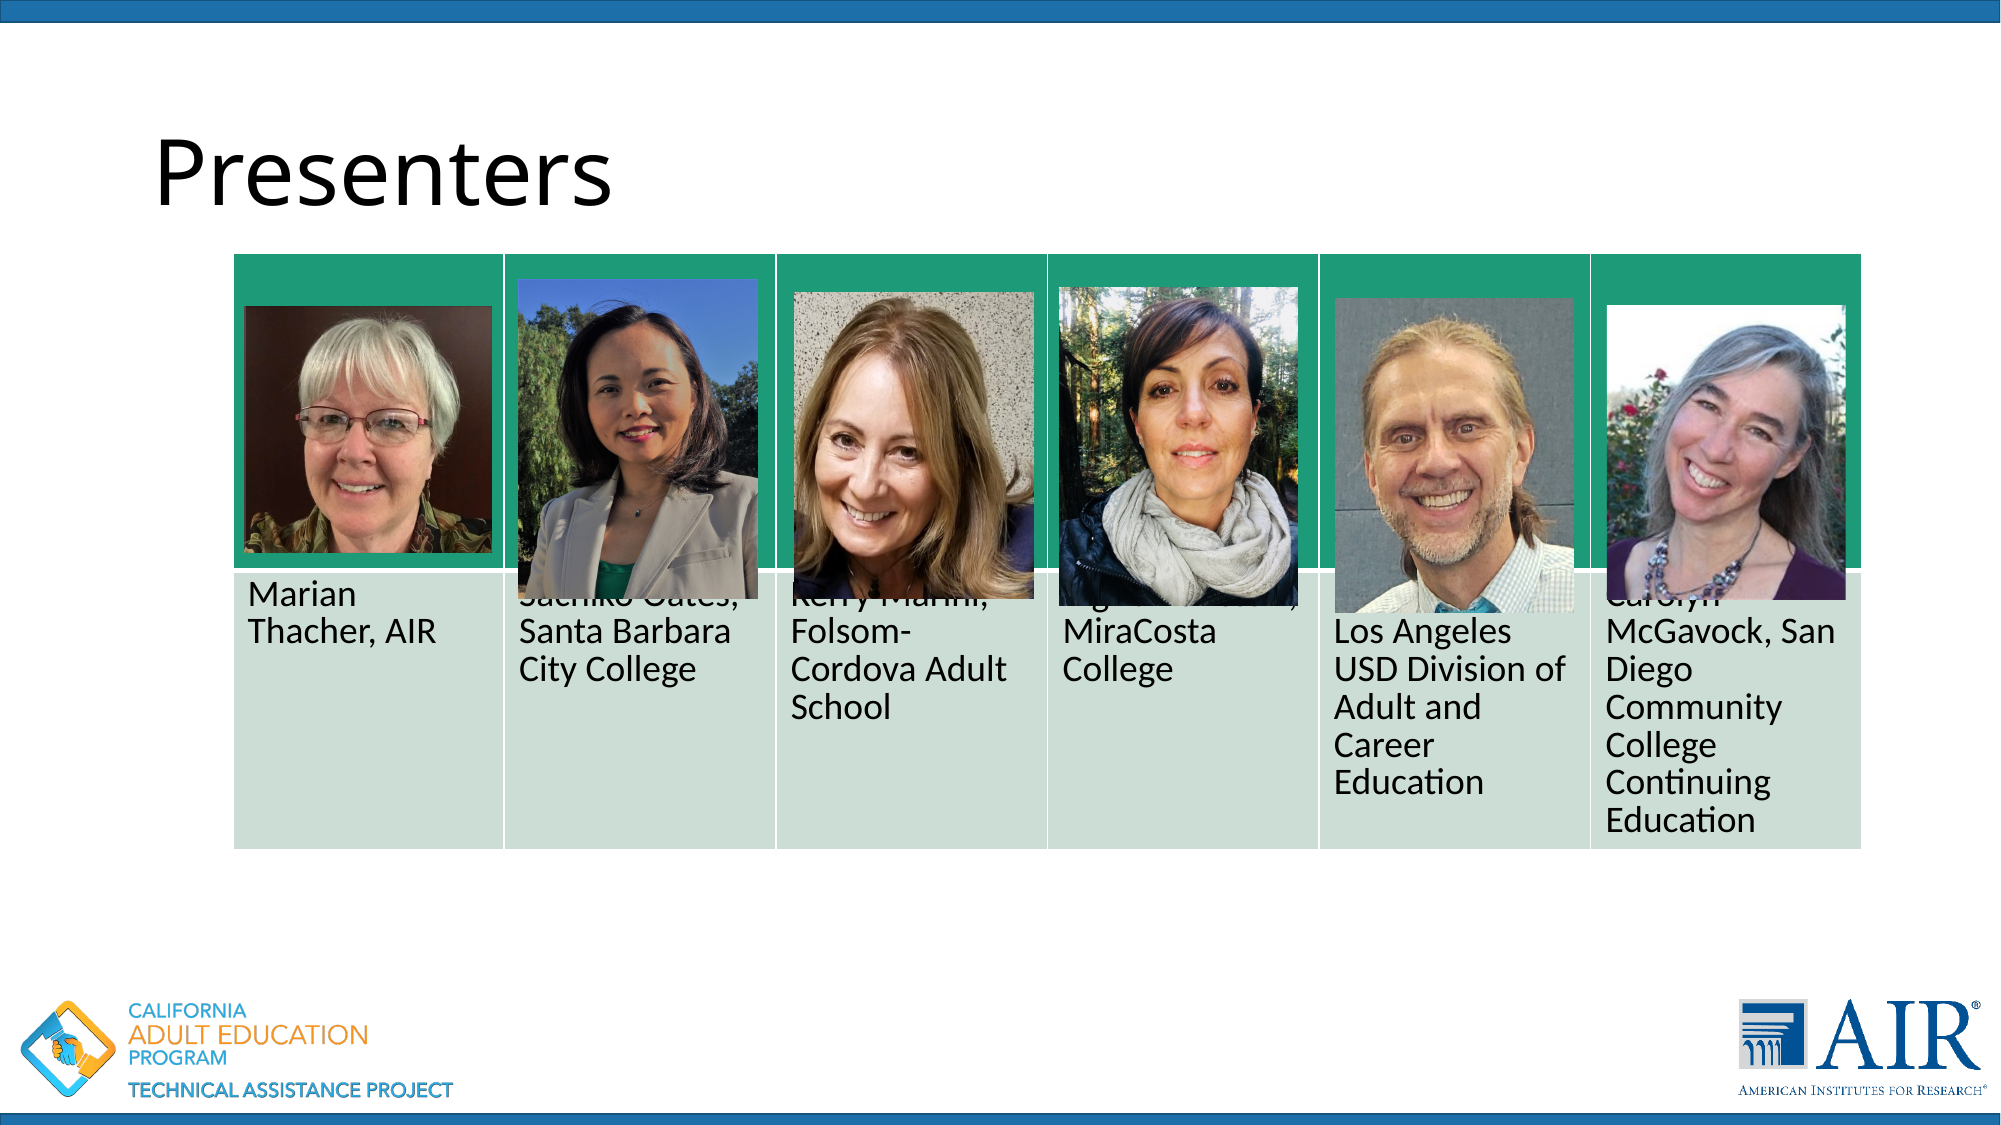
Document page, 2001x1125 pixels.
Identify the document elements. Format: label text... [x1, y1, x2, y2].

table_cell Bill Hrycyna, Los Angeles USD Division of Adult and Career Education [1320, 573, 1590, 849]
picture [1606, 305, 1846, 600]
picture [244, 306, 492, 553]
table_cell Carolyn McGavock, San Diego Community College Continuing Education [1591, 573, 1861, 849]
picture [1335, 298, 1574, 613]
picture [1738, 999, 1987, 1095]
picture [1058, 287, 1298, 606]
table_header [1320, 254, 1590, 568]
title Presenters [137, 59, 1863, 278]
table_header [777, 254, 1047, 568]
table_header [505, 254, 775, 568]
table_cell Kerry Marini, Folsom-Cordova Adult School [777, 573, 1047, 849]
table_cell Marian Thacher, AIR [234, 573, 503, 849]
table_cell Sachiko Oates, Santa Barbara City College [505, 573, 775, 849]
table_header [1048, 254, 1318, 568]
picture [794, 292, 1034, 599]
picture [518, 279, 758, 599]
table_cell Ingrid Bairstow, MiraCosta College [1048, 573, 1318, 849]
table_header [1591, 254, 1861, 568]
picture [5, 985, 469, 1113]
table_header [234, 254, 503, 568]
